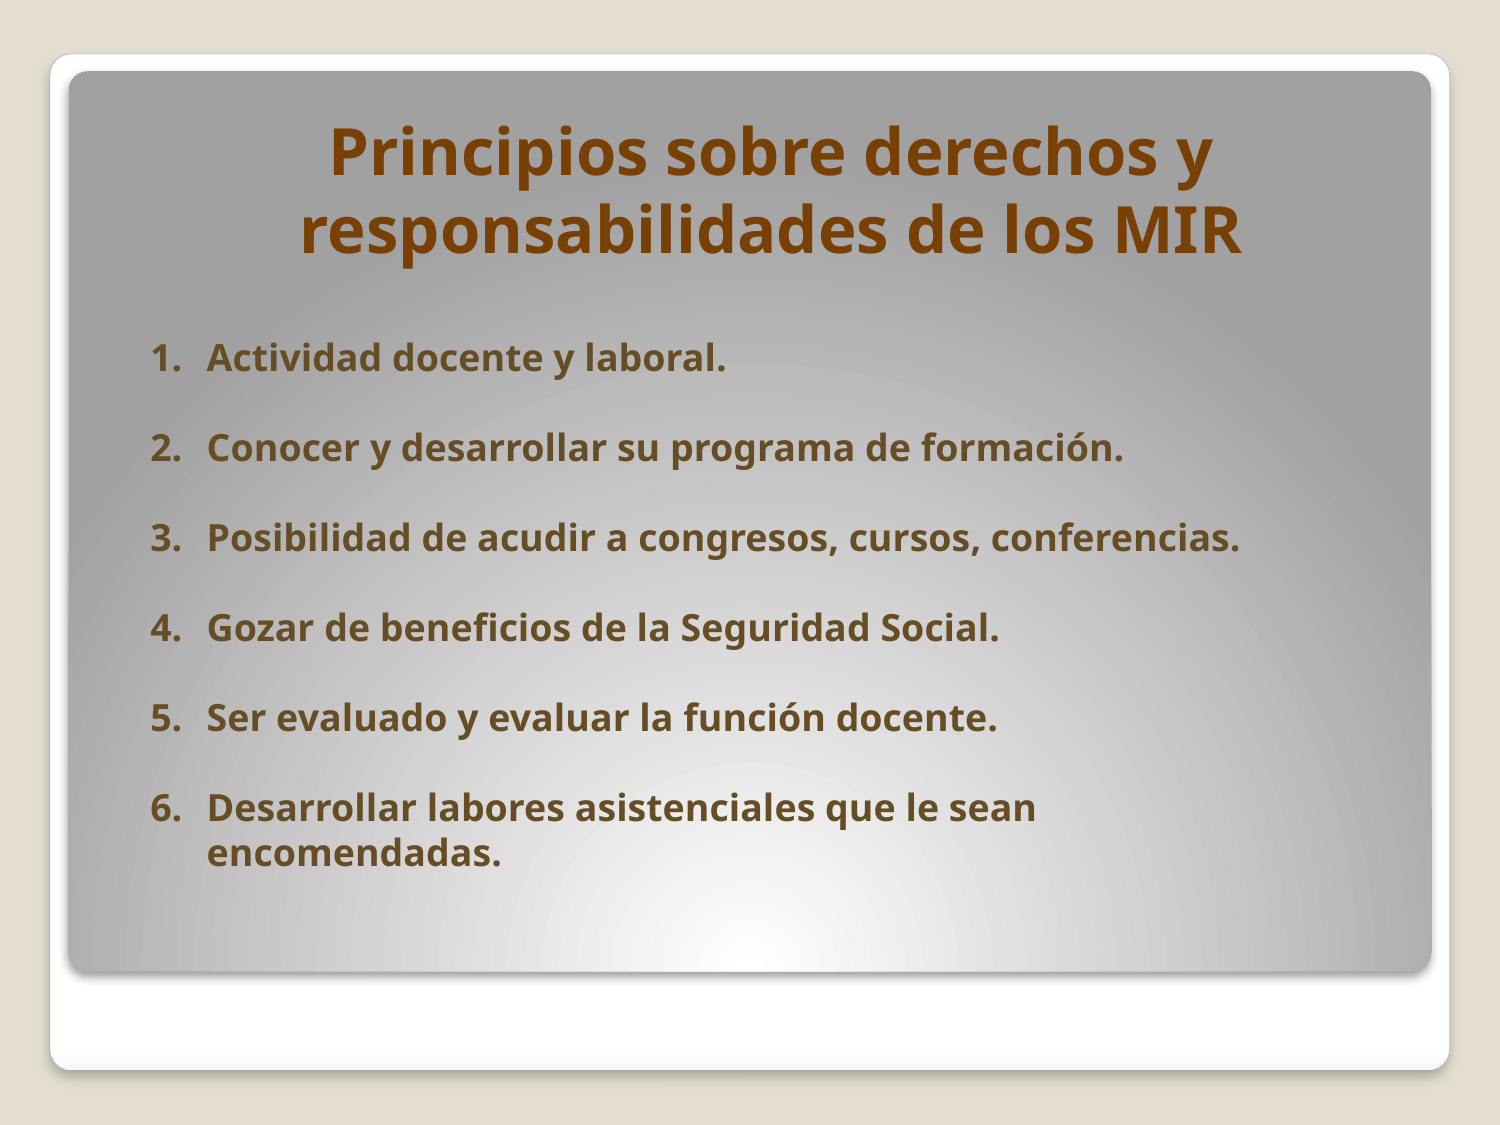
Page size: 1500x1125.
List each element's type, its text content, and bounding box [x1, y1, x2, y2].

title Principios sobre derechos y responsabilidades de los MIR [100, 101, 1443, 275]
text_box Actividad docente y laboral. Conocer y desarrollar su programa de formación. Posibilidad de acudir a congresos, cursos, conferencias. Gozar de beneficios de la Seguridad Social. Ser evaluado y evaluar la función docente. Desarrollar labores asistenciales que le sean encomendadas. [135, 326, 1306, 881]
